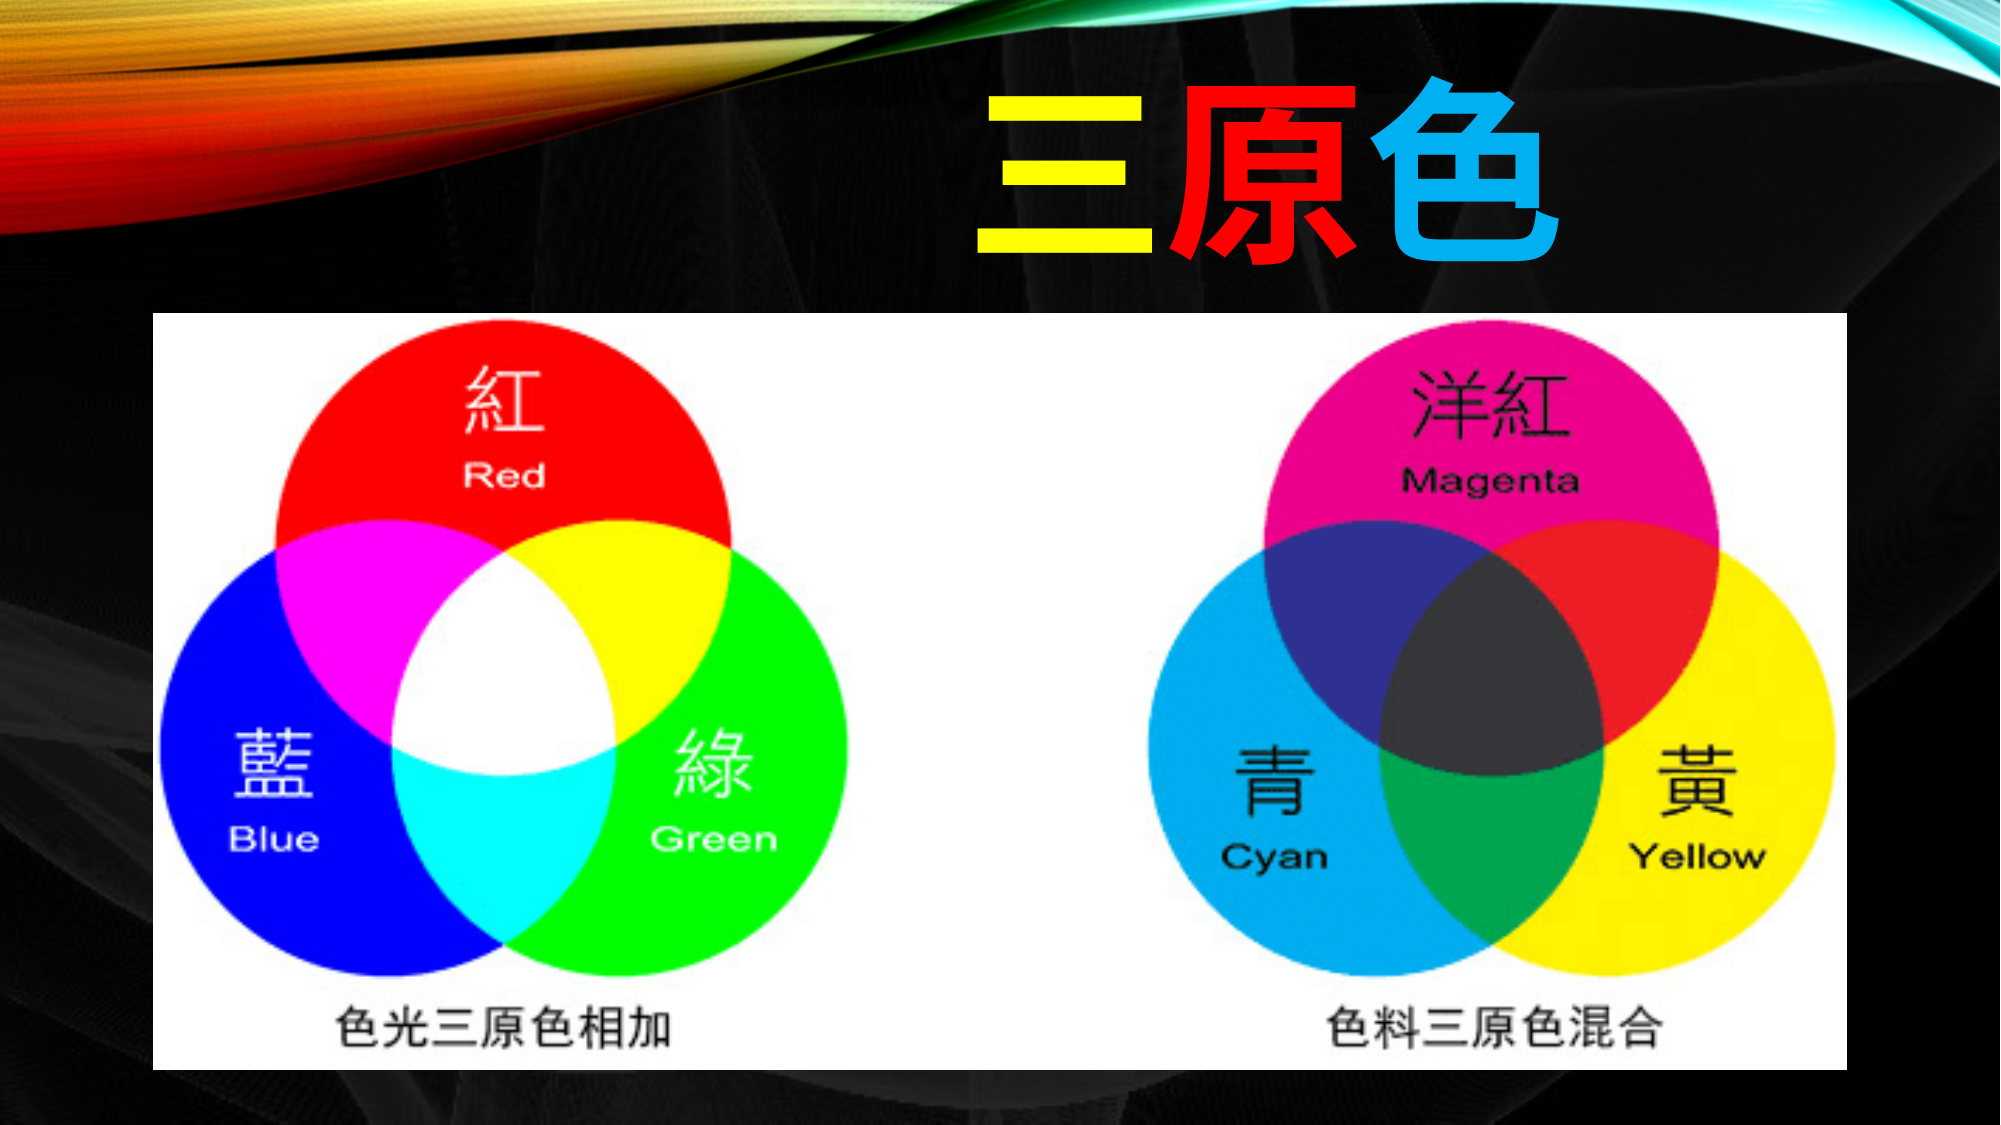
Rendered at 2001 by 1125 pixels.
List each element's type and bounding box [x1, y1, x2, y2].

list [153, 312, 1847, 1070]
picture [0, 0, 2000, 1125]
